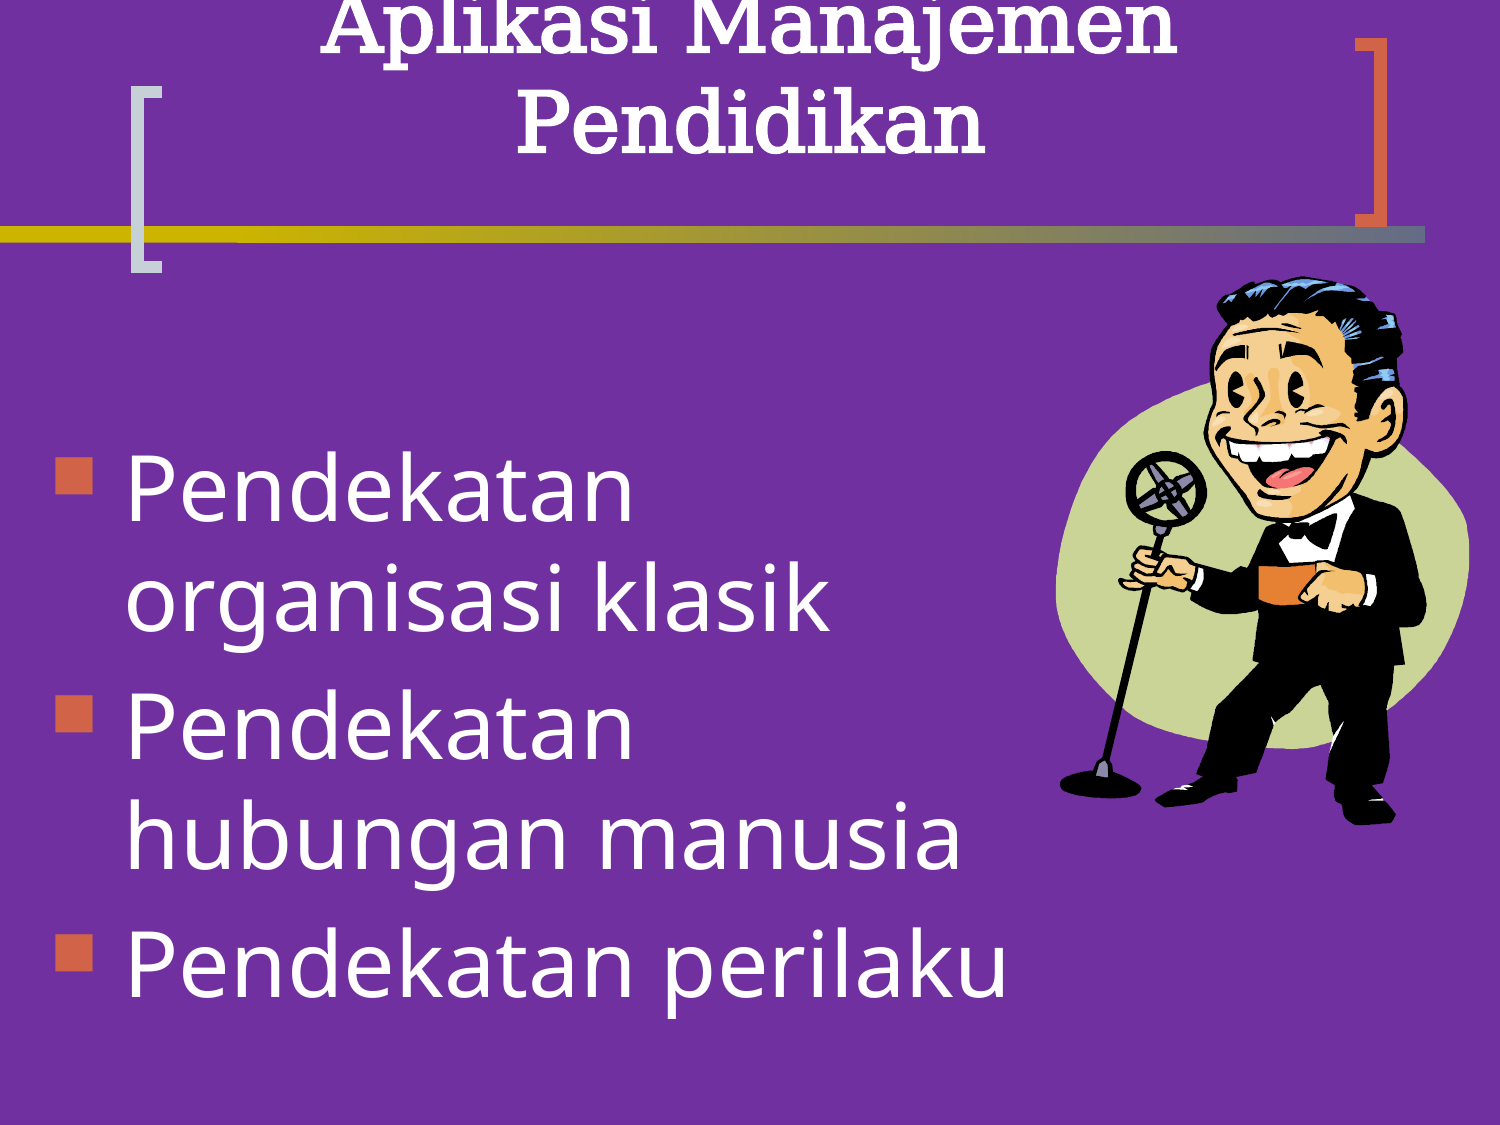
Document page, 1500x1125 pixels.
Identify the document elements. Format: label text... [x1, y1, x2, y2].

list Pendekatan organisasi klasik Pendekatan hubungan manusia Pendekatan perilaku [34, 421, 1049, 786]
title Aplikasi Manajemen Pendidikan [93, 49, 1407, 177]
picture [1054, 269, 1477, 833]
